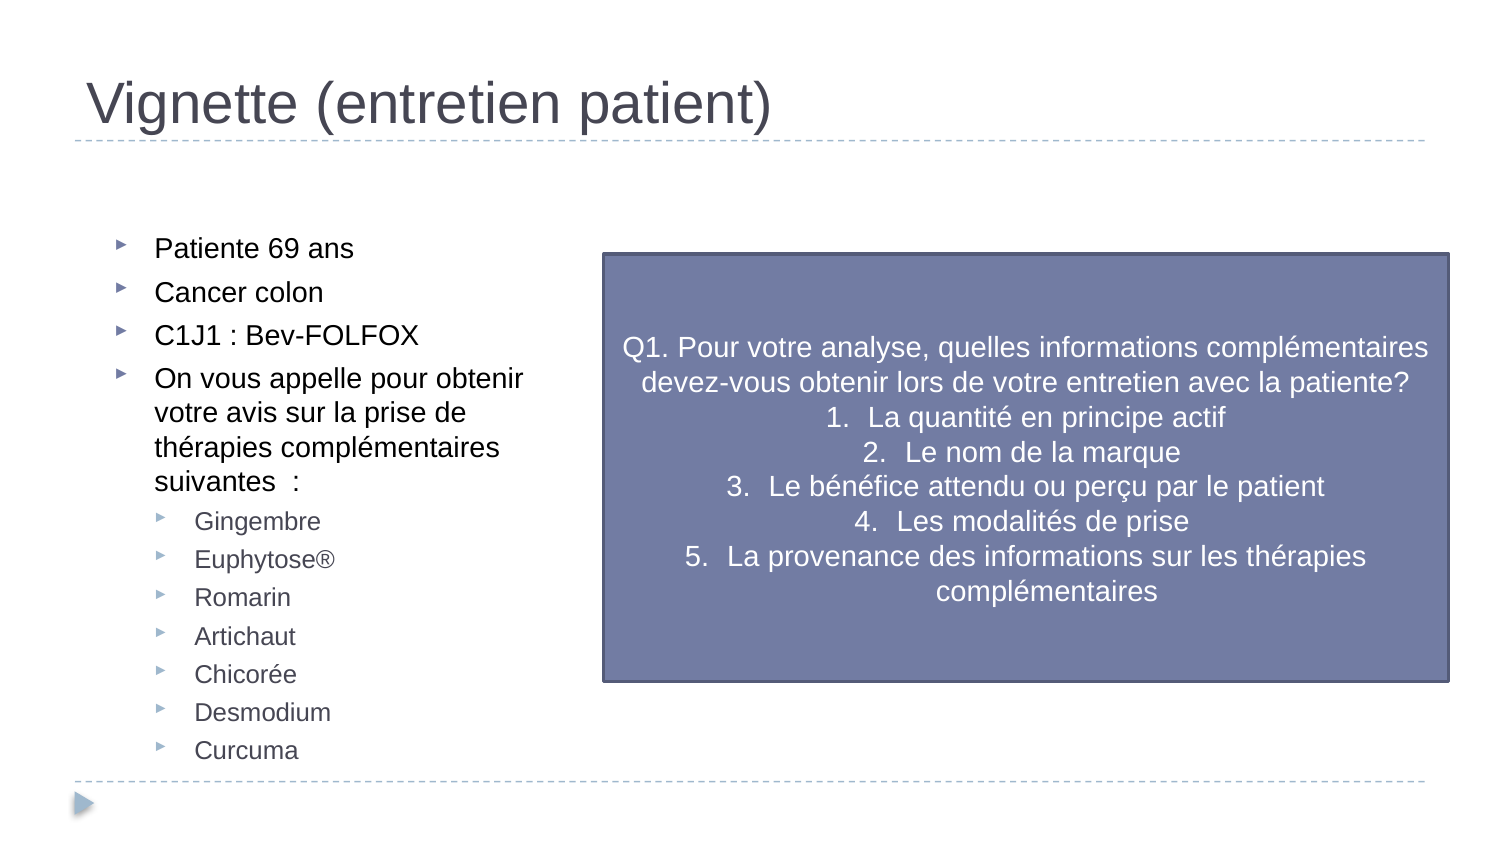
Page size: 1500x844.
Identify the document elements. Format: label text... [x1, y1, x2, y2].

title Vignette (entretien patient) [75, 18, 1425, 141]
text_box Q1. Pour votre analyse, quelles informations complémentaires devez-vous obtenir lors de votre entretien avec la patiente? La quantité en principe actif Le nom de la marque Le bénéfice attendu ou perçu par le patient Les modalités de prise La provenance des informations sur les thérapies complémentaires [602, 252, 1450, 683]
list Patiente 69 ans Cancer colon C1J1 : Bev-FOLFOX On vous appelle pour obtenir votre avis sur la prise de thérapies complémentaires suivantes : Gingembre Euphytose® Romarin Artichaut Chicorée Desmodium Curcuma [103, 224, 604, 777]
